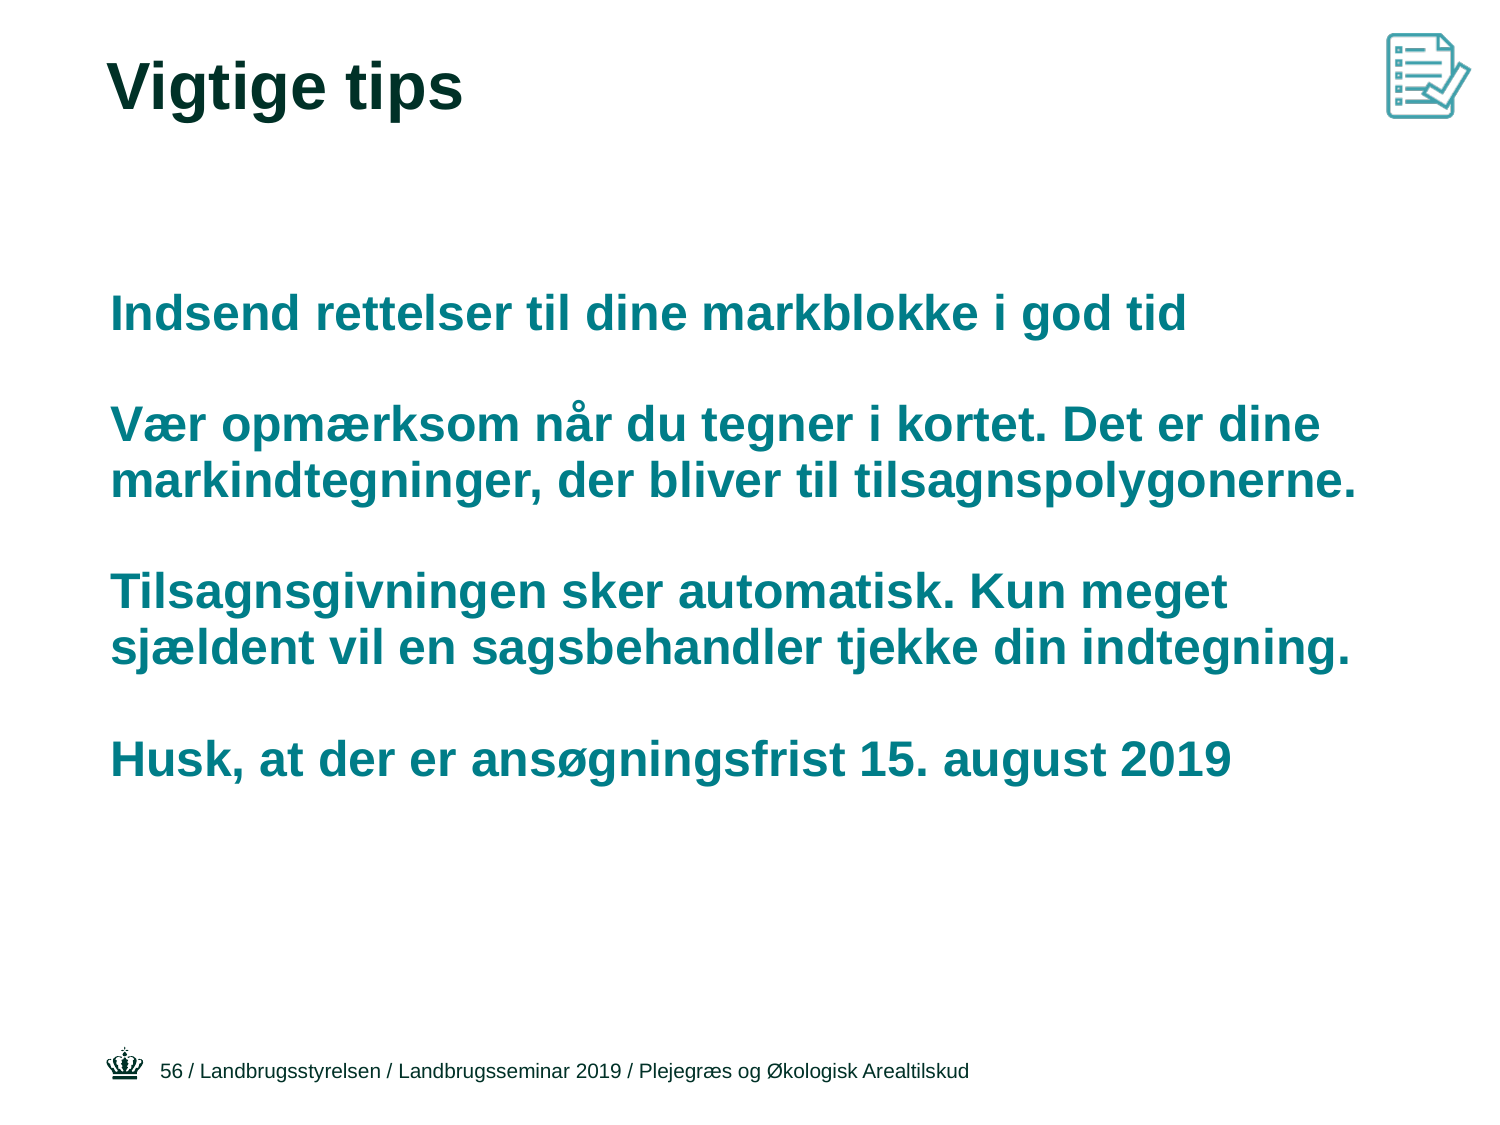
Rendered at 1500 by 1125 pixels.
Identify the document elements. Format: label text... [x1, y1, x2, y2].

footer / Landbrugsstyrelsen / Landbrugsseminar 2019 / Plejegræs og Økologisk Arealtilskud [188, 1049, 1058, 1083]
picture [1358, 12, 1483, 138]
title Vigtige tips [106, 51, 1352, 128]
list Indsend rettelser til dine markblokke i god tid Vær opmærksom når du tegner i kortet. Det er dine markindtegninger, der bliver til tilsagnspolygonerne. Tilsagnsgivningen sker automatisk. Kun meget sjældent vil en sagsbehandler tjekke din indtegning. Husk, at der er ansøgningsfrist 15. august 2019 [110, 285, 1398, 1088]
slide_number 56 [134, 1049, 184, 1083]
